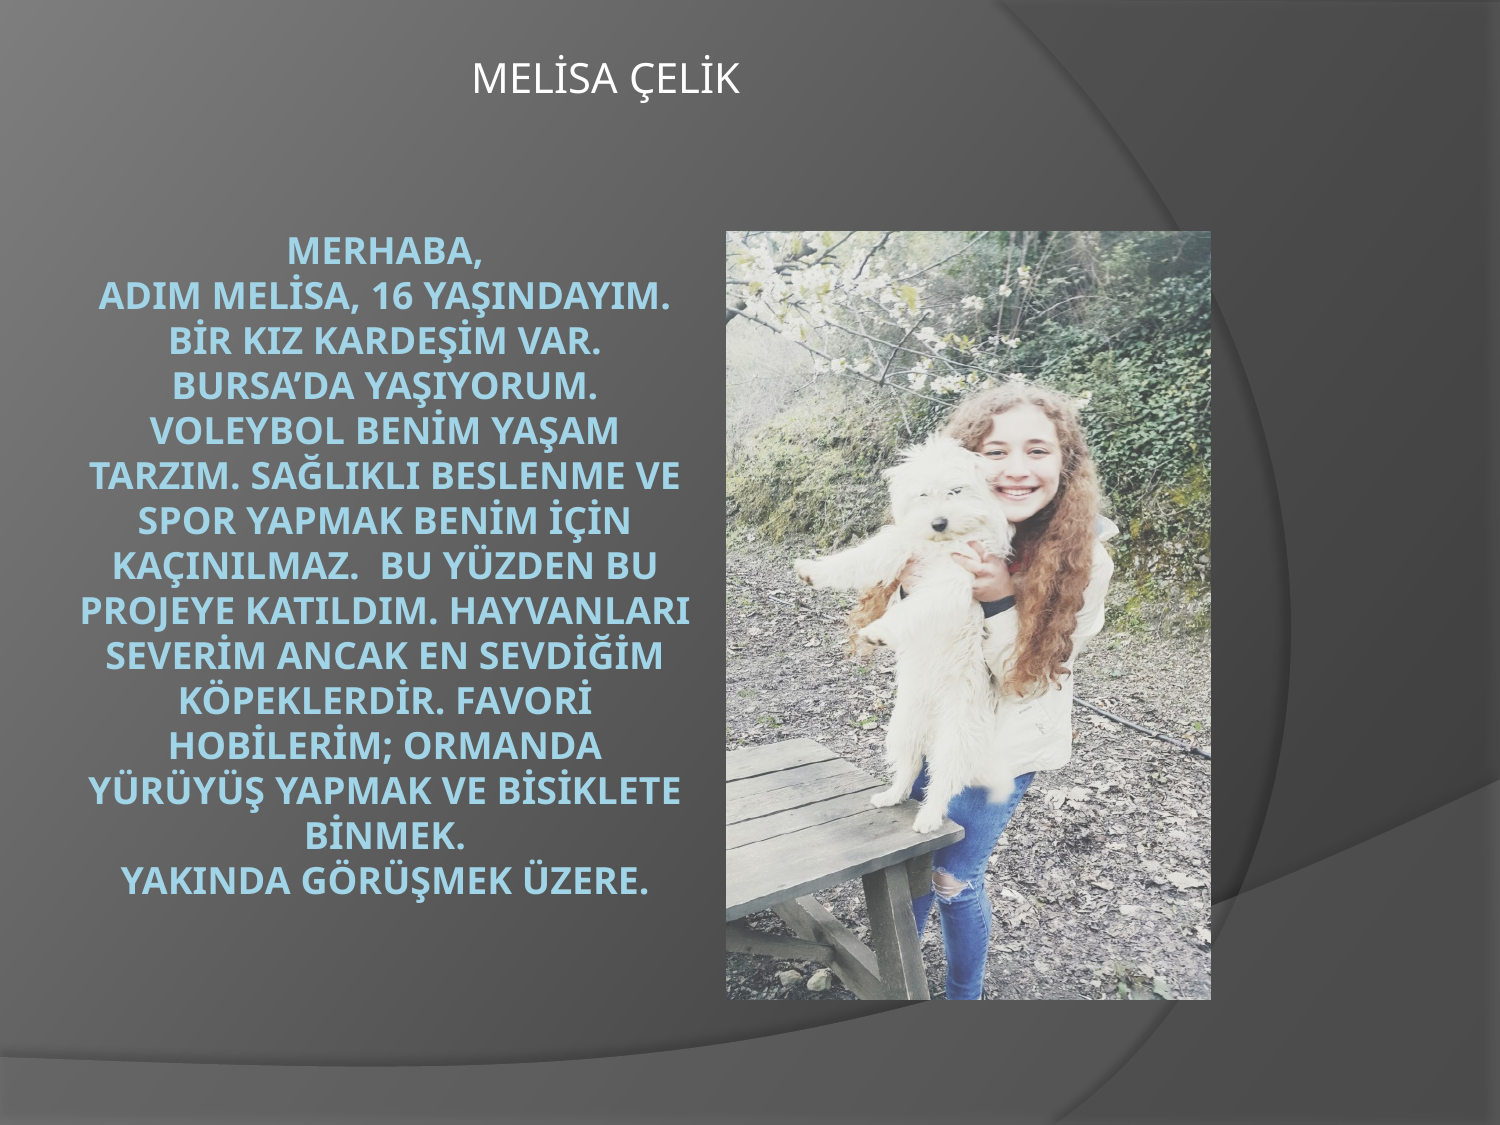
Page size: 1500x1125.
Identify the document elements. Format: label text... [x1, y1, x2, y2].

title Merhaba, adım melisa, 16 yaşındayım. Bir kız kardeşim var. Bursa’da yaşıyorum. Voleybol benim yaşam tarzım. Sağlıklı beslenme ve spor yapmak benim için kaçınılmaz. Bu yüzden bu projeye katıldım. Hayvanları severim ancak en sevdiğim köpeklerdir. Favori hobilerim; ormanda yürüyüş yapmak ve bisiklete binmek. Yakında görüşmek üzere. [67, 219, 704, 929]
subtitle MELİSA ÇELİK [70, 30, 1135, 103]
picture [725, 231, 1211, 1000]
